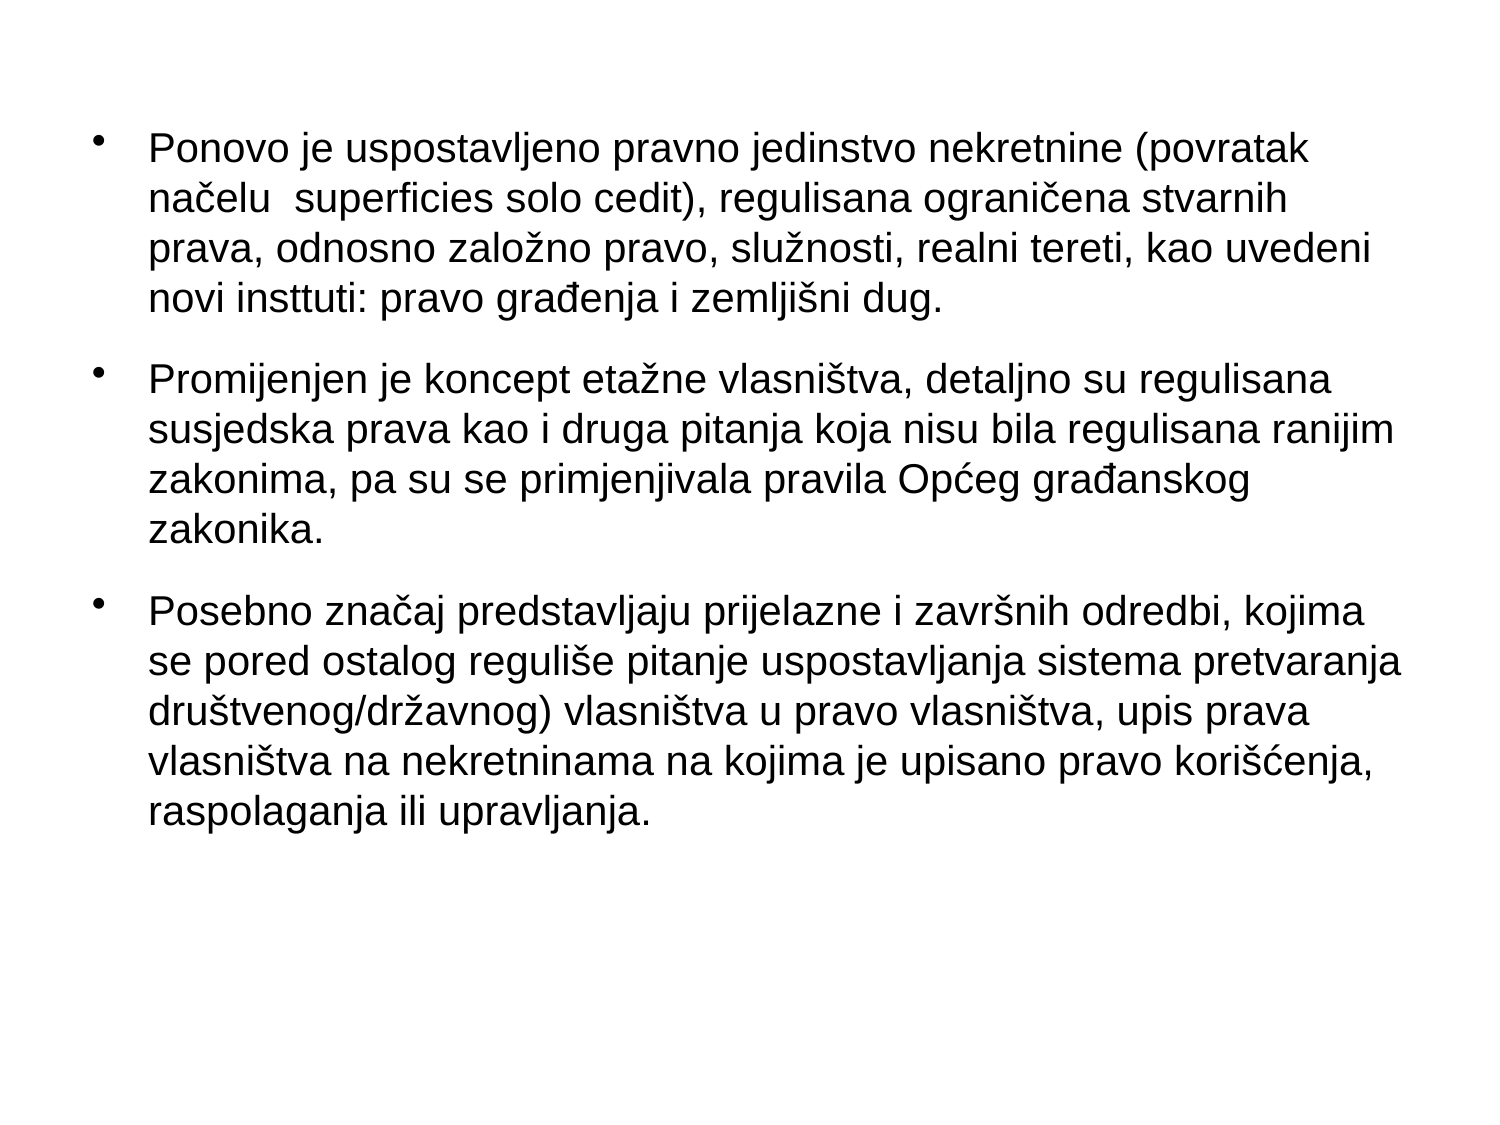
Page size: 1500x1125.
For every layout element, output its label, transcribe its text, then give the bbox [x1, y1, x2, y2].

list Ponovo je uspostavljeno pravno jedinstvo nekretnine (povratak načelu superficies solo cedit), regulisana ograničena stvarnih prava, odnosno založno pravo, služnosti, realni tereti, kao uvedeni novi insttuti: pravo građenja i zemljišni dug. Promijenjen je koncept etažne vlasništva, detaljno su regulisana susjedska prava kao i druga pitanja koja nisu bila regulisana ranijim zakonima, pa su se primjenjivala pravila Općeg građanskog zakonika. Posebno značaj predstavljaju prijelazne i završnih odredbi, kojima se pored ostalog reguliše pitanje uspostavljanja sistema pretvaranja društvenog/državnog) vlasništva u pravo vlasništva, upis prava vlasništva na nekretninama na kojima je upisano pravo korišćenja, raspolaganja ili upravljanja. [76, 54, 1427, 998]
